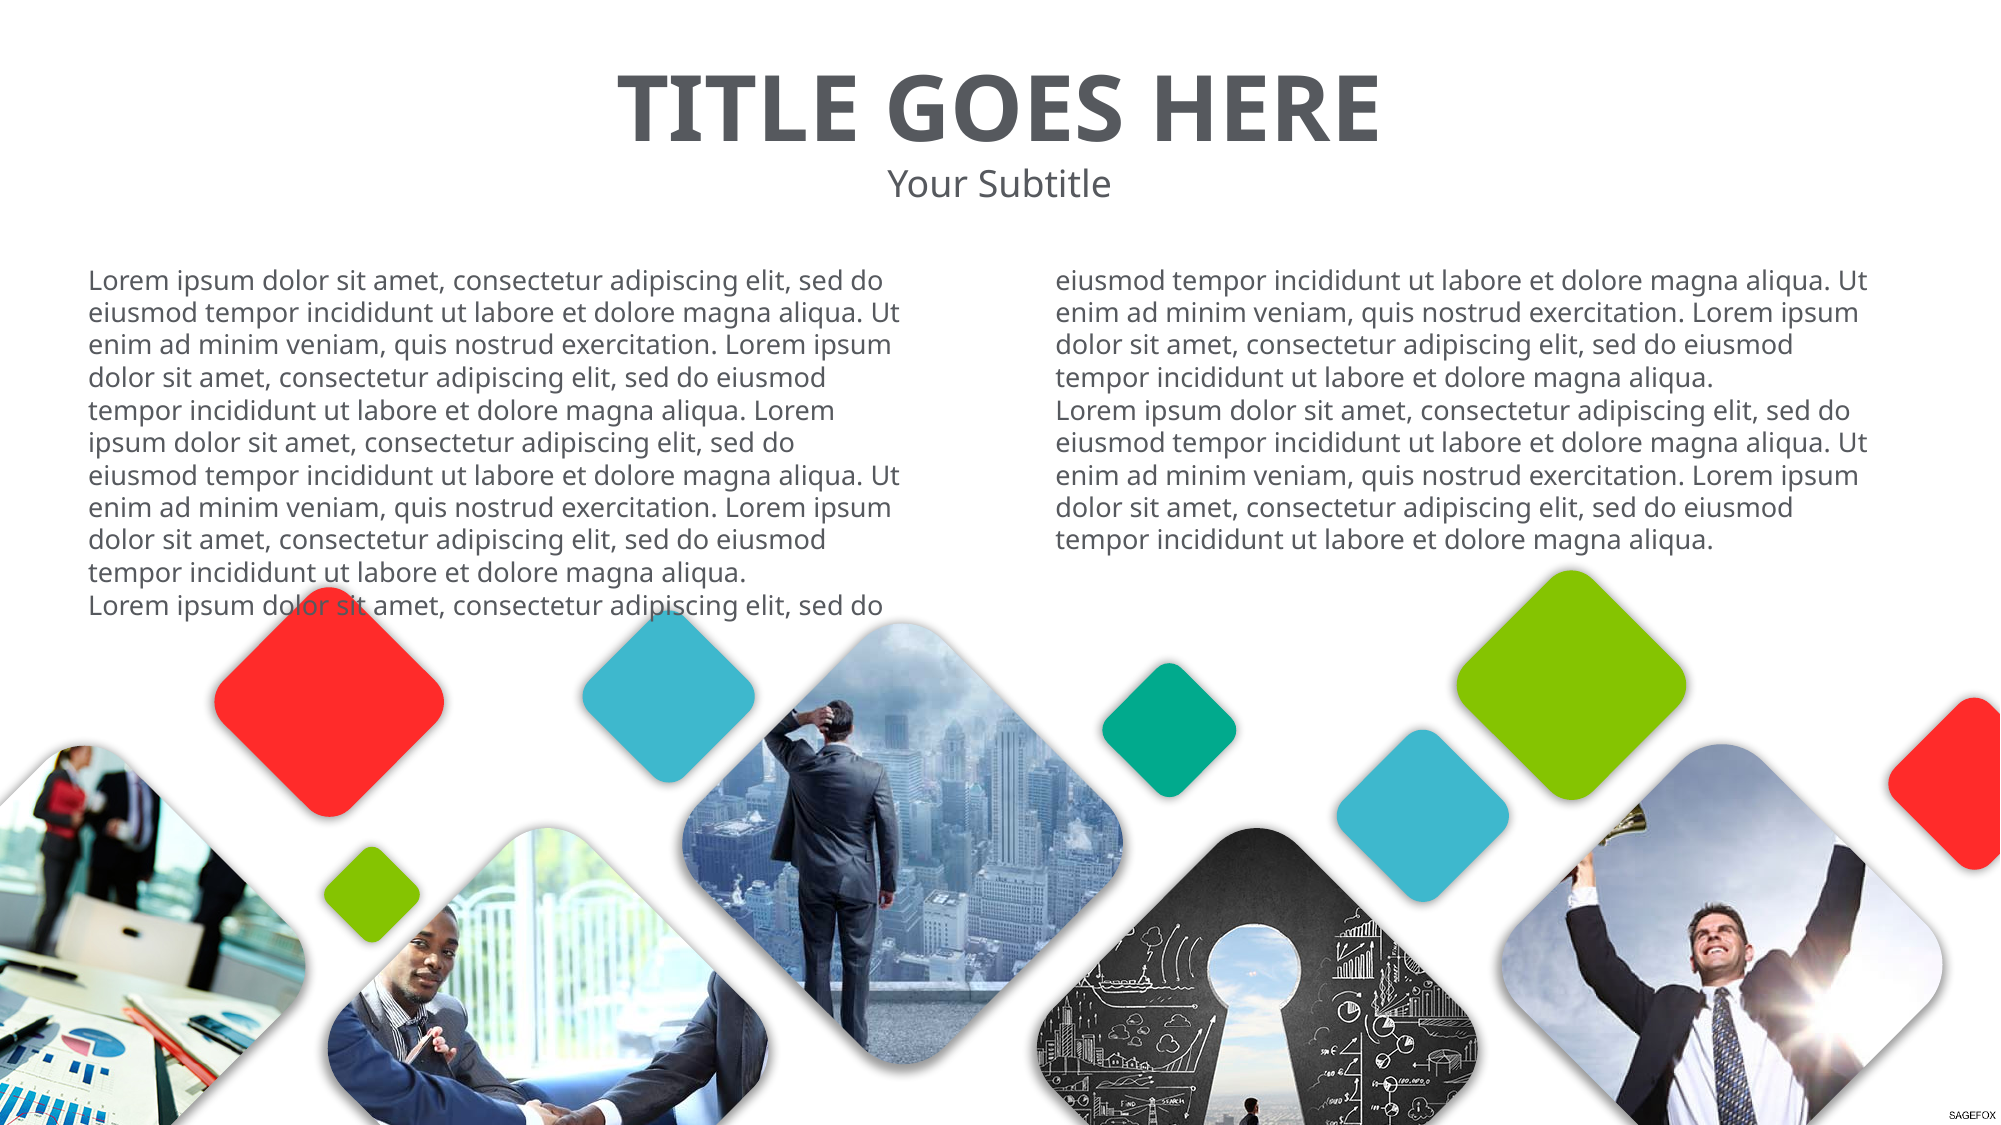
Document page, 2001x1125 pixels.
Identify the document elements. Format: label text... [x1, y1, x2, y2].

text_box [581, 643, 756, 784]
picture [1924, 1102, 2000, 1123]
text_box [213, 643, 445, 818]
text_box [1335, 728, 1510, 903]
text_box [1887, 696, 2000, 871]
text_box Lorem ipsum dolor sit amet, consectetur adipiscing elit, sed do eiusmod tempor incididunt ut labore et dolore magna aliqua. Ut enim ad minim veniam, quis nostrud exercitation. Lorem ipsum dolor sit amet, consectetur adipiscing elit, sed do eiusmod tempor incididunt ut labore et dolore magna aliqua. Lorem ipsum dolor sit amet, consectetur adipiscing elit, sed do eiusmod tempor incididunt ut labore et dolore magna aliqua. Ut enim ad minim veniam, quis nostrud exercitation. Lorem ipsum dolor sit amet, consectetur adipiscing elit, sed do eiusmod tempor incididunt ut labore et dolore magna aliqua. Lorem ipsum dolor sit amet, consectetur adipiscing elit, sed do eiusmod tempor incididunt ut labore et dolore magna aliqua. Ut enim ad minim veniam, quis nostrud exercitation. Lorem ipsum dolor sit amet, consectetur adipiscing elit, sed do eiusmod tempor incididunt ut labore et dolore magna aliqua. Lorem ipsum dolor sit amet, consectetur adipiscing elit, sed do eiusmod tempor incididunt ut labore et dolore magna aliqua. Ut enim ad minim veniam, quis nostrud exercitation. Lorem ipsum dolor sit amet, consectetur adipiscing elit, sed do eiusmod tempor incididunt ut labore et dolore magna aliqua. [73, 255, 1888, 643]
text_box [1035, 827, 1479, 1125]
text_box [1101, 662, 1238, 799]
text_box [326, 827, 770, 1125]
text_box [0, 744, 307, 1125]
text_box [323, 845, 421, 944]
text_box [1500, 743, 1944, 1125]
text_box [681, 643, 1125, 1066]
text_box TITLE GOES HERE Your Subtitle [548, 42, 1452, 212]
text_box [1455, 643, 1688, 801]
